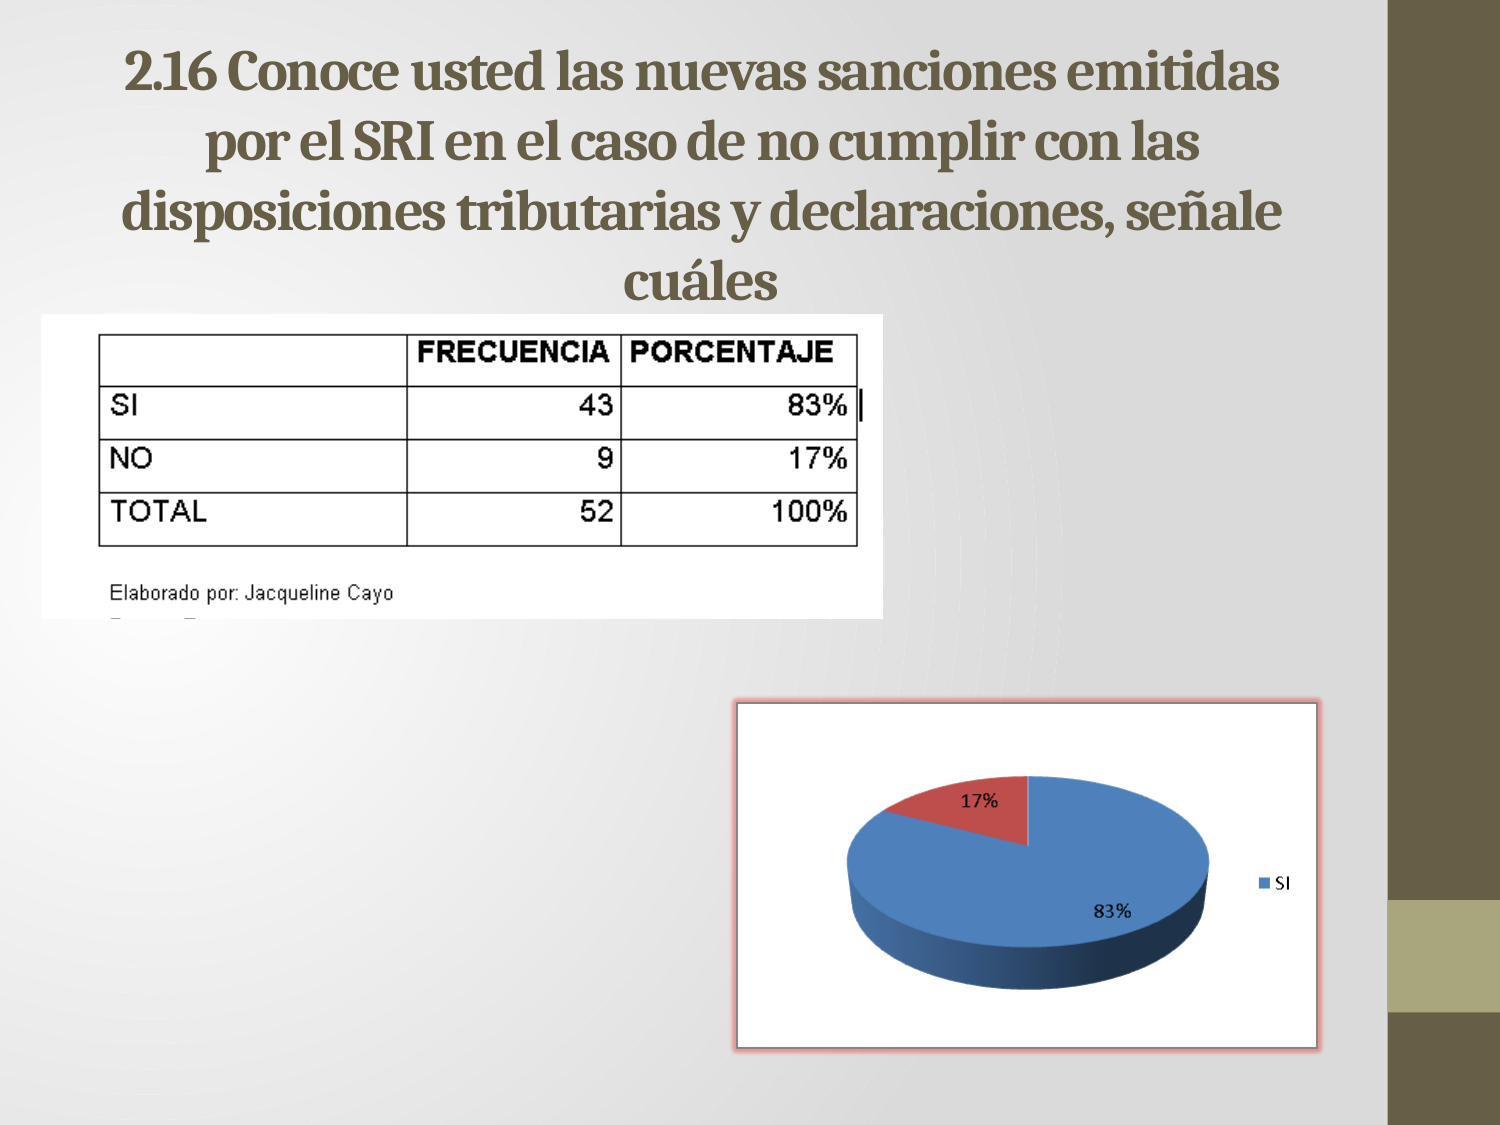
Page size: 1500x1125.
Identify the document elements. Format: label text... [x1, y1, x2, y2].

picture [725, 691, 1328, 1059]
title 2.16 Conoce usted las nuevas sanciones emitidas por el SRI en el caso de no cumplir con las disposiciones tributarias y declaraciones, señale cuáles [76, 78, 1327, 266]
picture [40, 313, 884, 620]
